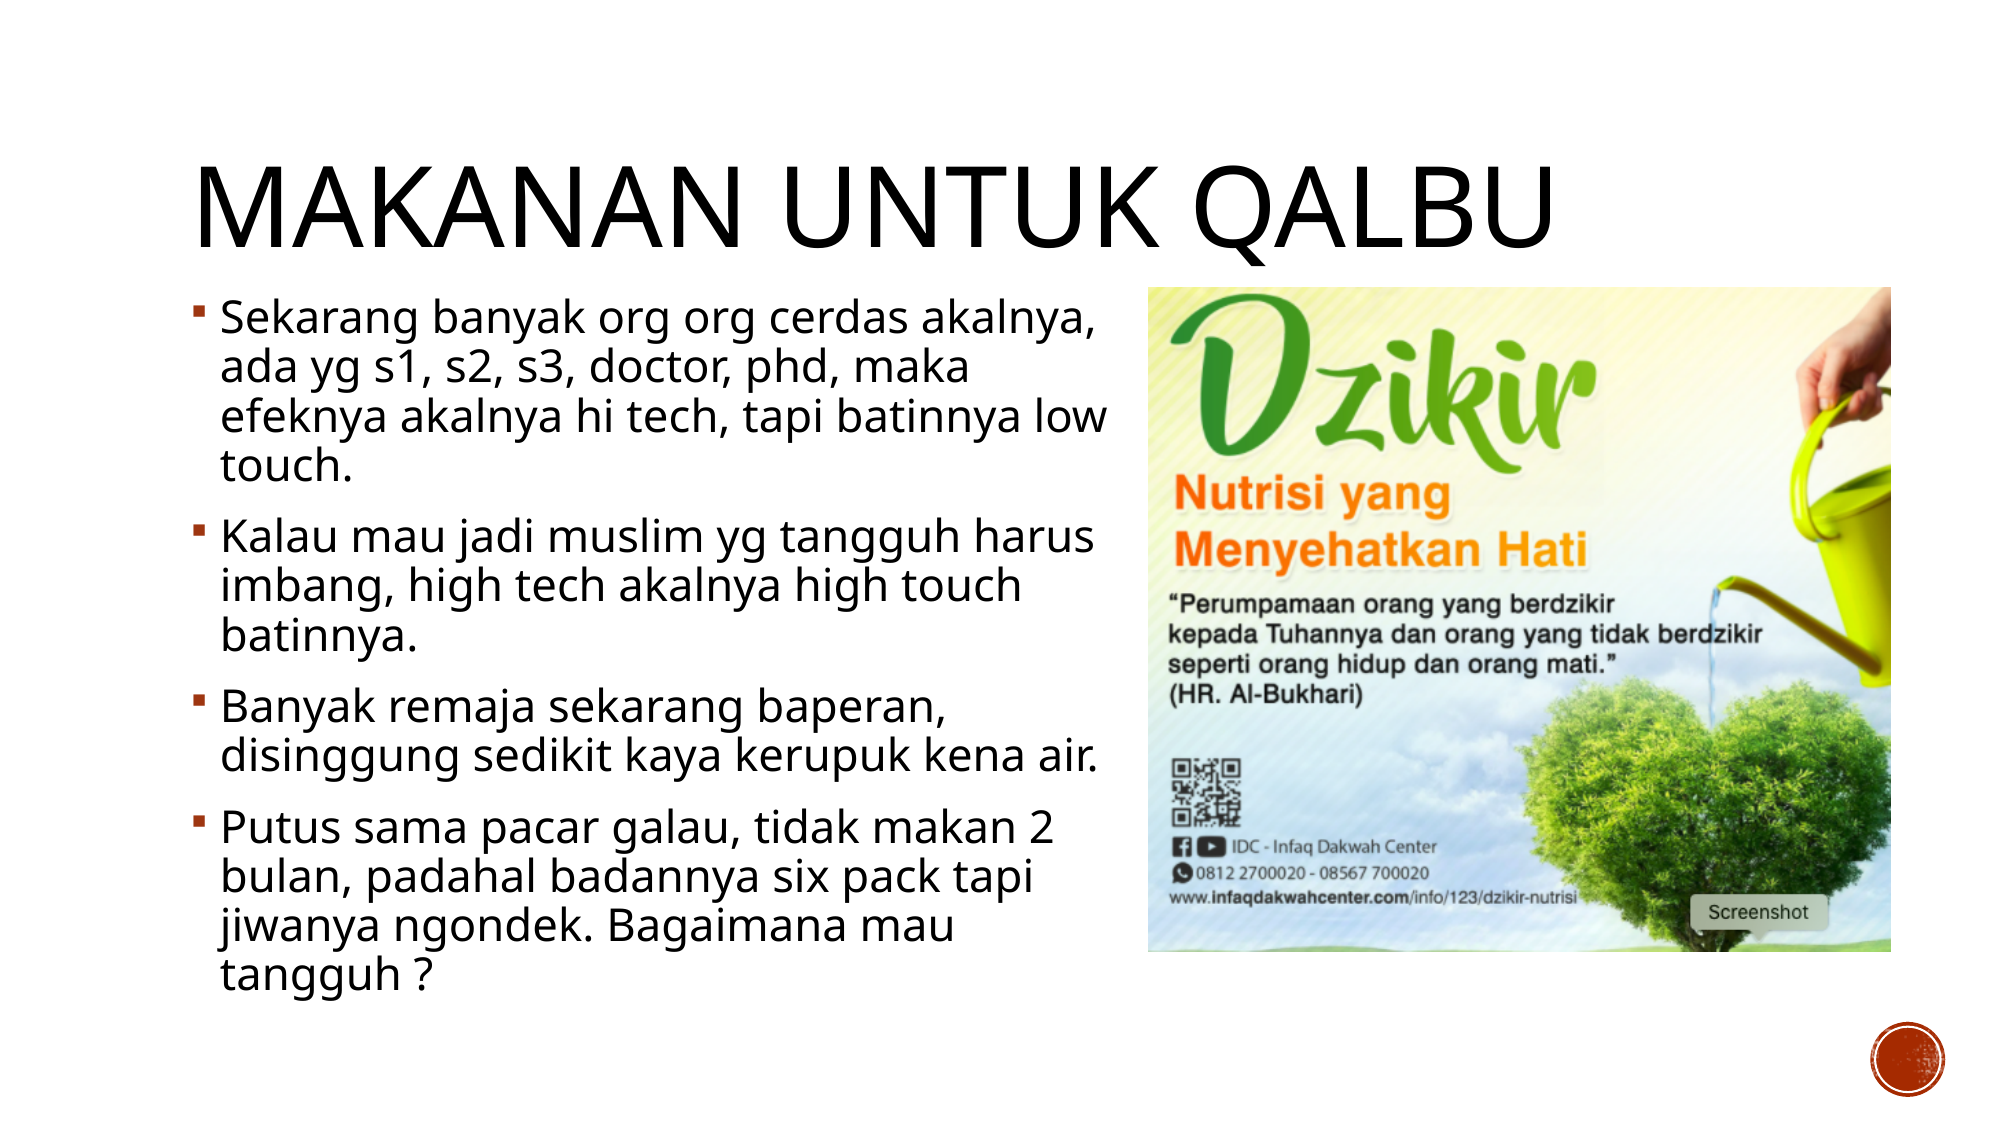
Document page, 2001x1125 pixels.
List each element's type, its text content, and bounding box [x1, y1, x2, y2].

list Sekarang banyak org org cerdas akalnya, ada yg s1, s2, s3, doctor, phd, maka efeknya akalnya hi tech, tapi batinnya low touch. Kalau mau jadi muslim yg tangguh harus imbang, high tech akalnya high touch batinnya. Banyak remaja sekarang baperan, disinggung sedikit kaya kerupuk kena air. Putus sama pacar galau, tidak makan 2 bulan, padahal badannya six pack tapi jiwanya ngondek. Bagaimana mau tangguh ? [175, 287, 1128, 1046]
title Makanan untuk qalbu [175, 79, 1826, 344]
picture [1148, 287, 1891, 952]
